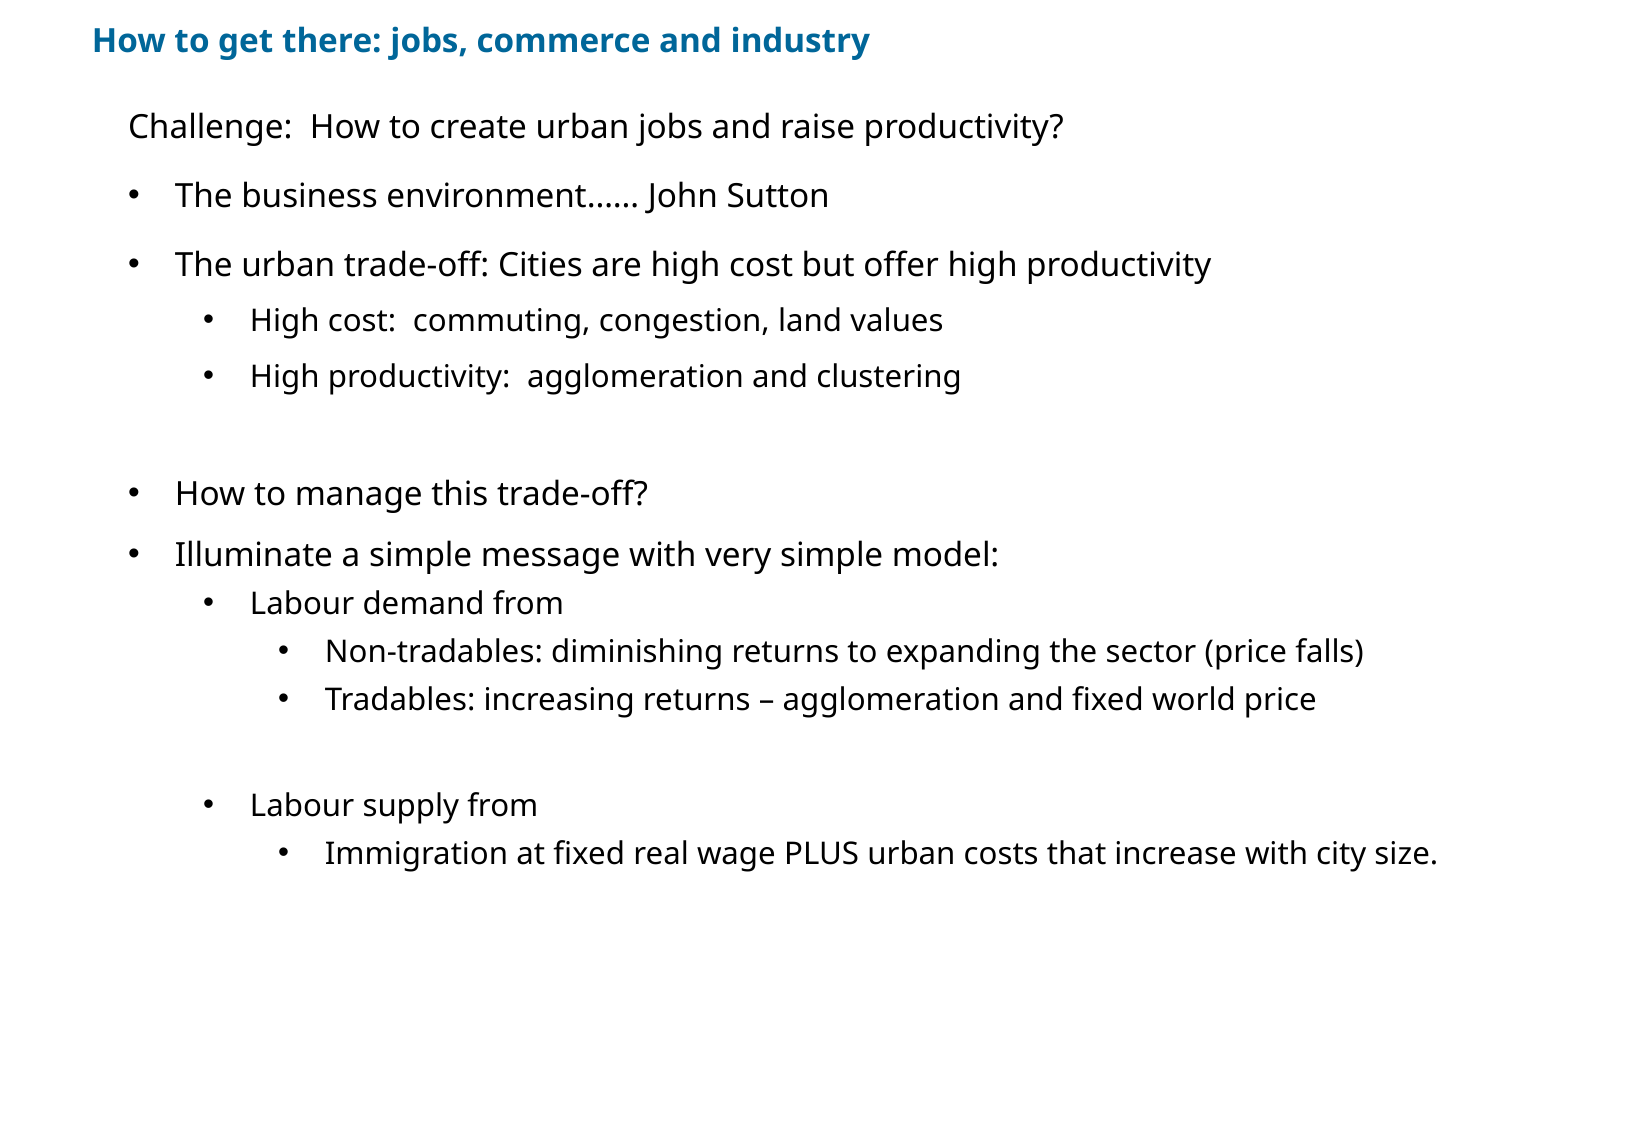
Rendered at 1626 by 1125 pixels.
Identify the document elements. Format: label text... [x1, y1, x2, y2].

text_box How to get there: jobs, commerce and industry [91, 18, 1286, 90]
text_box Challenge: How to create urban jobs and raise productivity? The business environment…… John Sutton The urban trade-off: Cities are high cost but offer high productivity High cost: commuting, congestion, land values High productivity: agglomeration and clustering How to manage this trade-off? Illuminate a simple message with very simple model: Labour demand from Non-tradables: diminishing returns to expanding the sector (price falls) Tradables: increasing returns – agglomeration and fixed world price Labour supply from Immigration at fixed real wage PLUS urban costs that increase with city size. [113, 90, 1571, 1088]
